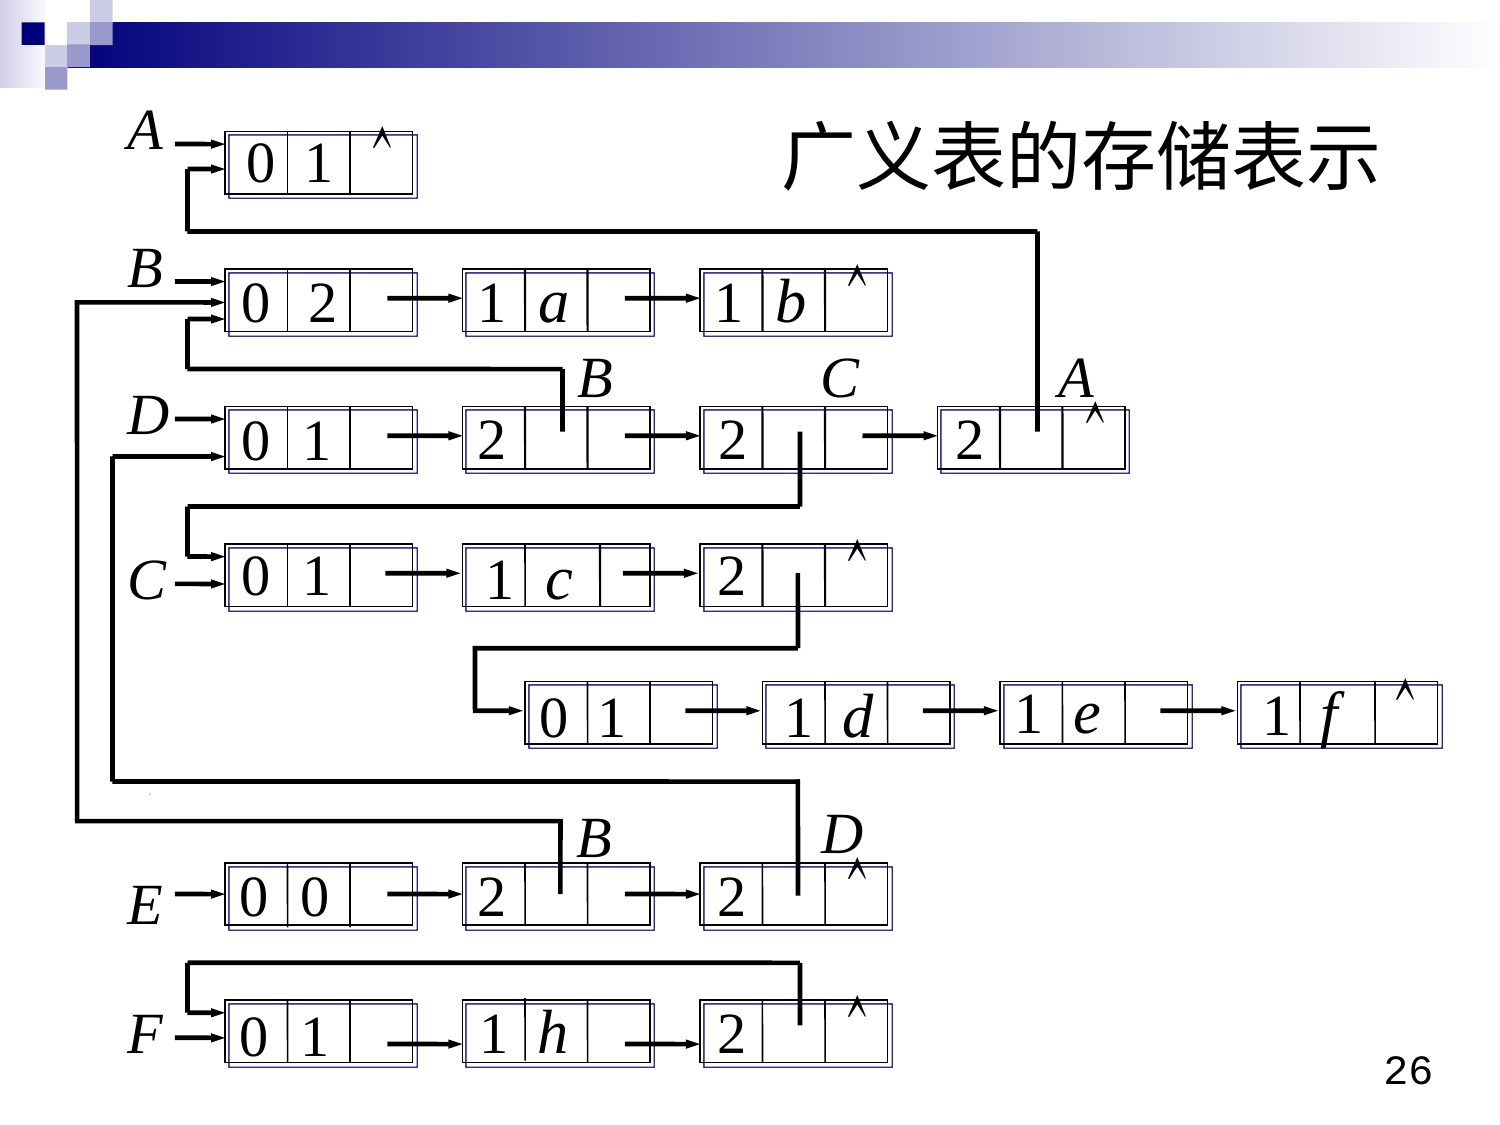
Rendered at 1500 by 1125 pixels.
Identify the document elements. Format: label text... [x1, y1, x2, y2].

text_box [350, 543, 413, 607]
text_box [763, 1000, 825, 1063]
slide_number 26 [1098, 1025, 1449, 1100]
text_box [188, 552, 226, 561]
text_box 1 e [1000, 663, 1116, 753]
text_box B [561, 791, 628, 877]
text_box [890, 681, 950, 744]
text_box D [806, 788, 878, 873]
text_box [345, 862, 350, 926]
text_box [622, 569, 698, 578]
text_box [225, 131, 231, 194]
text_box E [113, 858, 179, 944]
text_box [624, 889, 700, 899]
text_box [1120, 406, 1125, 469]
text_box [350, 862, 413, 926]
text_box [763, 406, 825, 469]
text_box [350, 406, 413, 469]
text_box [699, 406, 703, 469]
text_box [1000, 406, 1062, 469]
text_box 1 c [470, 529, 589, 620]
text_box  [358, 108, 408, 194]
text_box B [113, 221, 179, 307]
text_box [1116, 681, 1125, 744]
text_box C [113, 533, 182, 619]
text_box [588, 406, 650, 469]
text_box [462, 543, 470, 607]
text_box [862, 431, 938, 440]
text_box 1 d [770, 667, 890, 758]
text_box [588, 268, 650, 332]
text_box [179, 1033, 225, 1042]
text_box  [833, 840, 883, 925]
text_box [589, 543, 650, 607]
text_box [113, 452, 226, 461]
text_box 0 0 [225, 846, 345, 937]
text_box [1063, 417, 1070, 469]
text_box 0 1 [231, 117, 349, 202]
text_box 2 [702, 850, 762, 935]
text_box [588, 1000, 650, 1063]
text_box [179, 298, 226, 307]
text_box 广义表的存储表示 [766, 102, 1430, 207]
text_box [624, 294, 699, 303]
text_box 0 1 [525, 671, 643, 757]
text_box [685, 706, 761, 715]
text_box [826, 268, 833, 331]
text_box  [833, 521, 883, 607]
text_box 1 a [462, 252, 585, 343]
text_box [1353, 681, 1380, 744]
text_box [472, 706, 523, 715]
text_box [185, 414, 226, 424]
text_box [1237, 681, 1247, 744]
text_box [350, 1000, 413, 1063]
text_box [350, 131, 358, 194]
text_box [1430, 681, 1438, 744]
text_box [345, 1000, 350, 1063]
text_box [762, 681, 770, 744]
text_box 2 [702, 529, 762, 615]
text_box 2 [703, 394, 763, 479]
text_box [1126, 681, 1188, 744]
text_box A [113, 83, 179, 169]
text_box [179, 277, 226, 286]
text_box F [113, 987, 179, 1073]
text_box 2 [940, 394, 1000, 479]
text_box [643, 681, 650, 744]
text_box [182, 579, 226, 589]
text_box [385, 569, 461, 578]
text_box [826, 862, 888, 926]
text_box 1 b [699, 252, 822, 343]
text_box [387, 1039, 463, 1049]
text_box 0 1 [225, 986, 345, 1076]
text_box 2 [462, 850, 522, 935]
text_box B [563, 331, 629, 417]
text_box [883, 268, 888, 332]
text_box [1160, 706, 1236, 715]
text_box  [833, 246, 883, 332]
text_box [187, 314, 226, 324]
text_box [922, 706, 998, 715]
text_box [624, 431, 700, 440]
text_box [588, 862, 650, 926]
text_box C [806, 331, 875, 417]
text_box [826, 406, 888, 469]
text_box 1 h [464, 984, 584, 1074]
text_box D [112, 369, 185, 454]
text_box [883, 543, 888, 607]
text_box [763, 862, 825, 926]
text_box 2 [702, 988, 762, 1073]
text_box [179, 889, 225, 899]
text_box  [1070, 383, 1120, 469]
text_box [762, 543, 833, 607]
text_box [526, 406, 587, 469]
text_box [353, 268, 413, 332]
text_box 0 1 [227, 390, 347, 481]
text_box [188, 1008, 225, 1017]
text_box [187, 164, 226, 174]
text_box [387, 294, 462, 303]
text_box [624, 1039, 700, 1049]
text_box 1 f [1247, 665, 1353, 755]
text_box 0 2 [227, 256, 353, 342]
text_box  [1380, 660, 1430, 746]
text_box [408, 131, 413, 194]
text_box A [1044, 331, 1110, 417]
text_box [526, 862, 587, 926]
text_box [387, 889, 462, 899]
text_box  [833, 977, 883, 1063]
text_box 0 1 [227, 525, 347, 616]
text_box [387, 431, 462, 440]
text_box [883, 1000, 888, 1063]
text_box [179, 139, 226, 149]
text_box [826, 1000, 833, 1063]
text_box 2 [462, 394, 522, 479]
text_box [650, 681, 713, 744]
